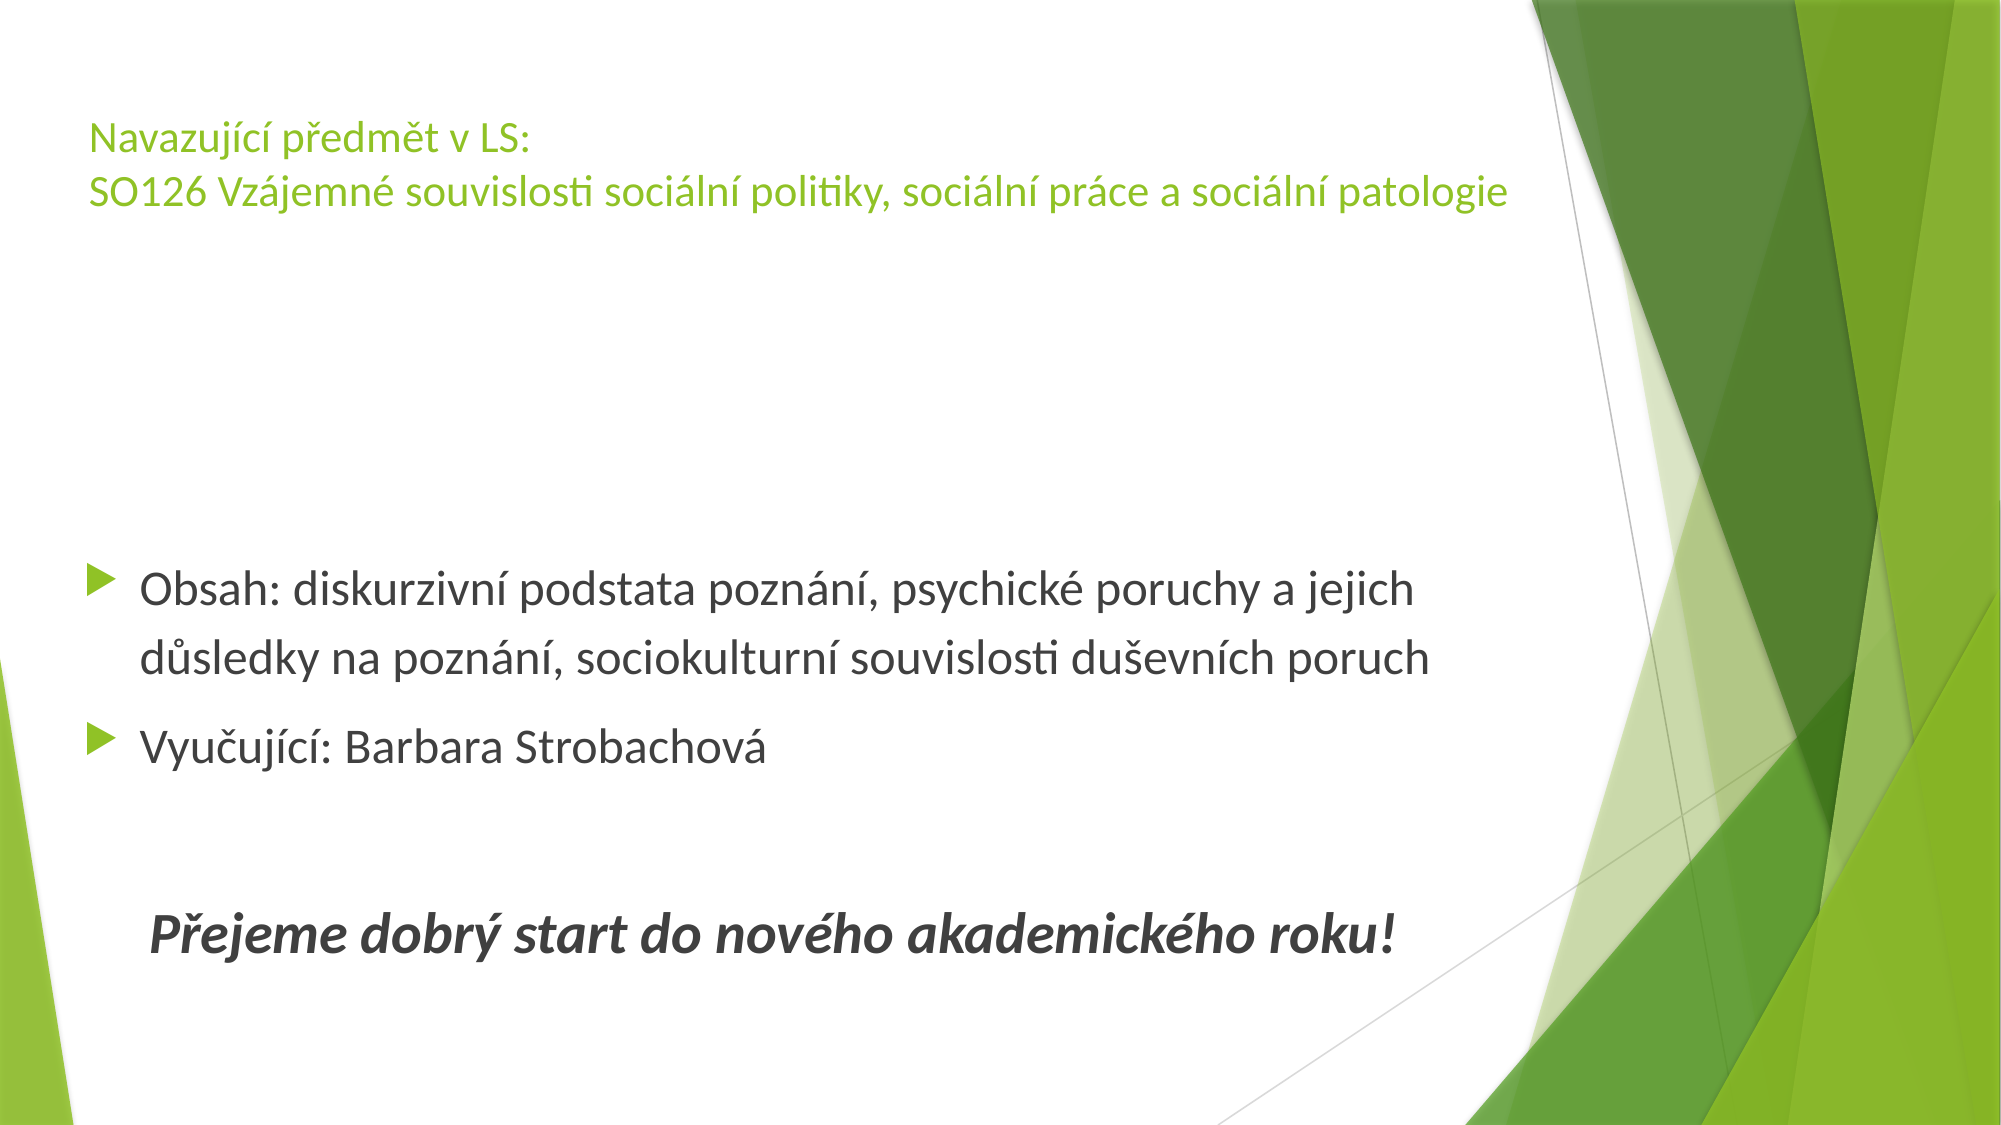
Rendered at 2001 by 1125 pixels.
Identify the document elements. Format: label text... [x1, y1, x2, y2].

list Obsah: diskurzivní podstata poznání, psychické poruchy a jejich důsledky na poznání, sociokulturní souvislosti duševních poruch Vyučující: Barbara Strobachová Přejeme dobrý start do nového akademického roku! [68, 538, 1479, 1020]
title Navazující předmět v LS: SO126 Vzájemné souvislosti sociální politiky, sociální práce a sociální patologie [73, 99, 1578, 317]
